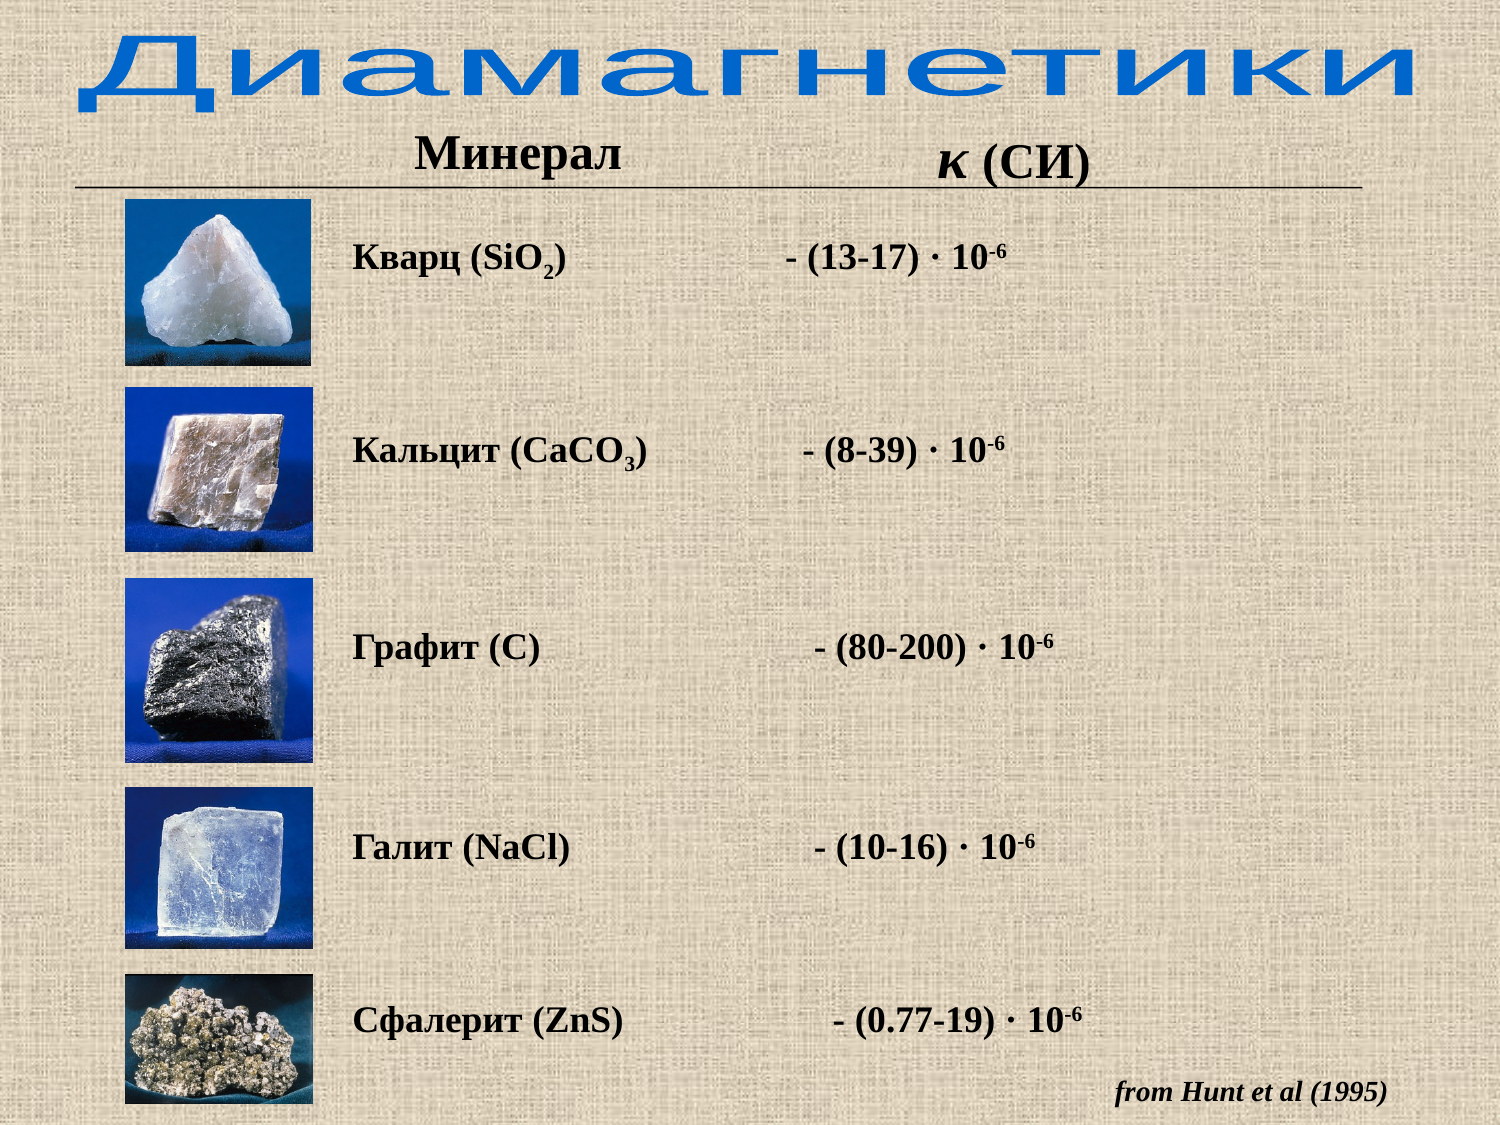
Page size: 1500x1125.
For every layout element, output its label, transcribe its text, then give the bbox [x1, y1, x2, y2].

text_box Кварц (SiO2) - (13-17) · 10-6 [337, 224, 1413, 291]
text_box κ (СИ) [922, 188, 1111, 198]
text_box κ (СИ) [922, 112, 1111, 187]
text_box Кальцит (CaCO3) - (8-39) · 10-6 [337, 417, 1500, 483]
picture [0, 0, 1500, 1125]
text_box from Hunt et al (1995) [1100, 1064, 1500, 1115]
text_box Mинерал [399, 112, 719, 187]
text_box Графит (C) - (80-200) · 10-6 [337, 614, 1413, 675]
text_box Галит (NaCl) - (10-16) · 10-6 [337, 814, 1413, 875]
text_box Сфалерит (ZnS) - (0.77-19) · 10-6 [337, 987, 1413, 1048]
